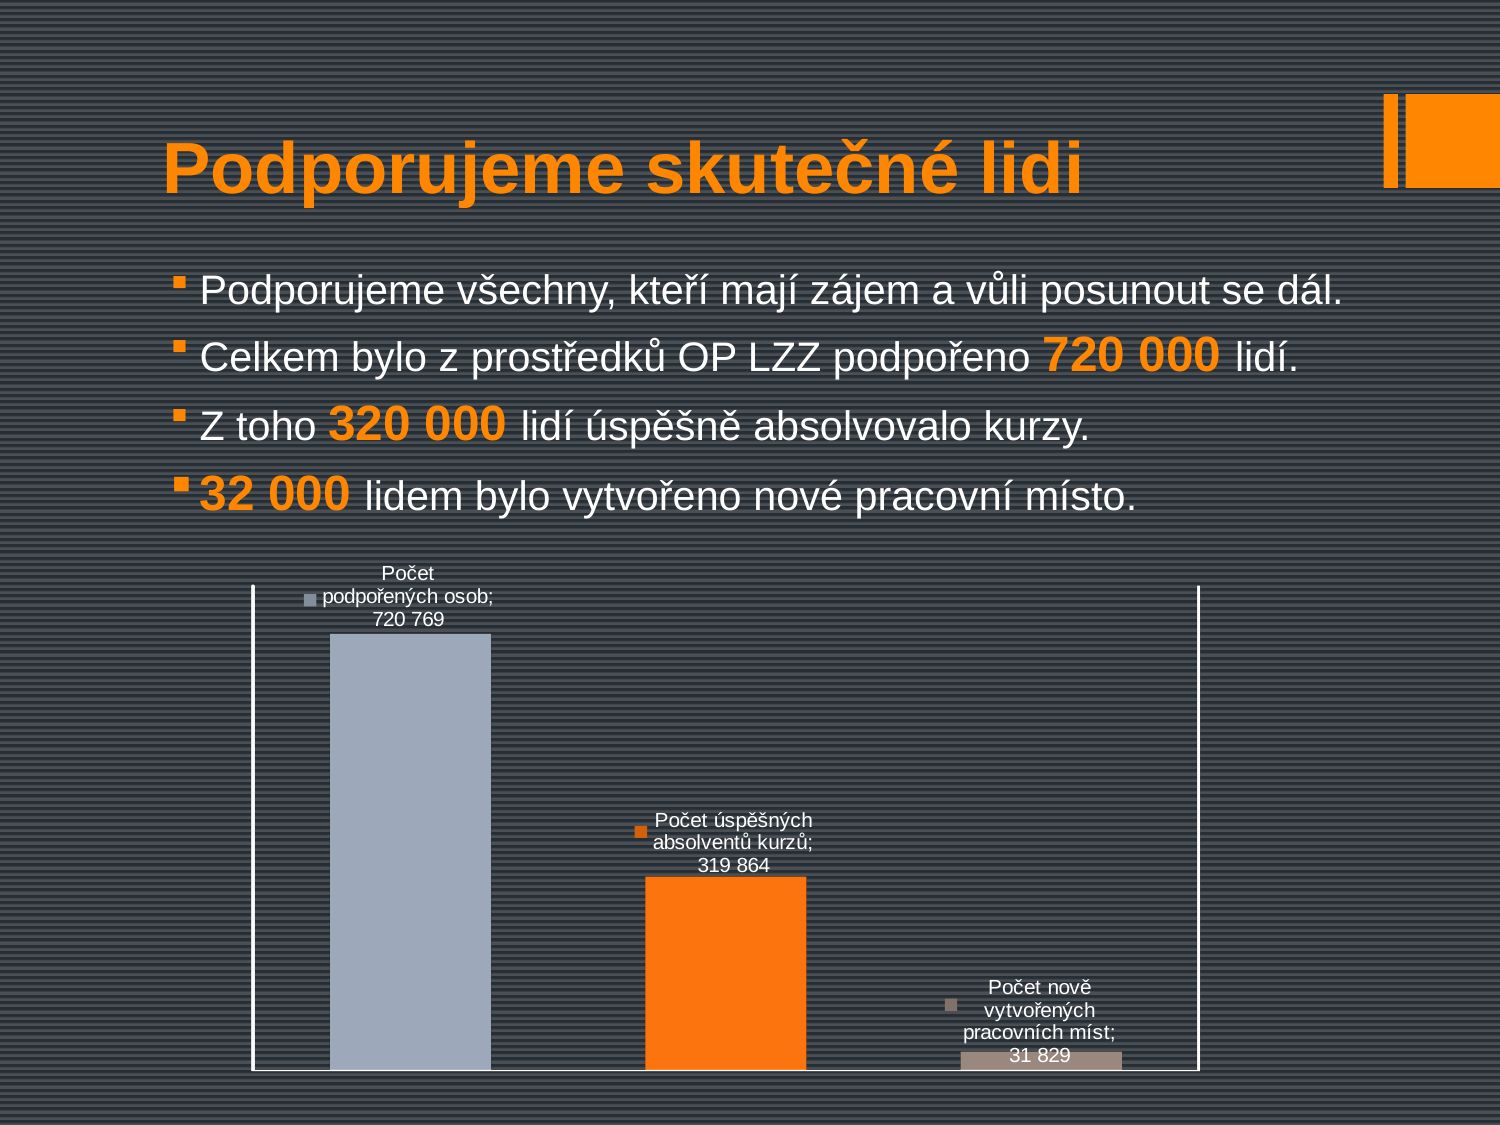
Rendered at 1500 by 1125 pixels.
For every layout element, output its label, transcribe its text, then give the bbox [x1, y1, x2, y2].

chart [229, 561, 1223, 1082]
list Podporujeme všechny, kteří mají zájem a vůli posunout se dál. Celkem bylo z prostředků OP LZZ podpořeno 720 000 lidí. Z toho 320 000 lidí úspěšně absolvovalo kurzy. 32 000 lidem bylo vytvořeno nové pracovní místo. [147, 255, 1398, 529]
title Podporujeme skutečné lidi [147, 113, 1348, 255]
